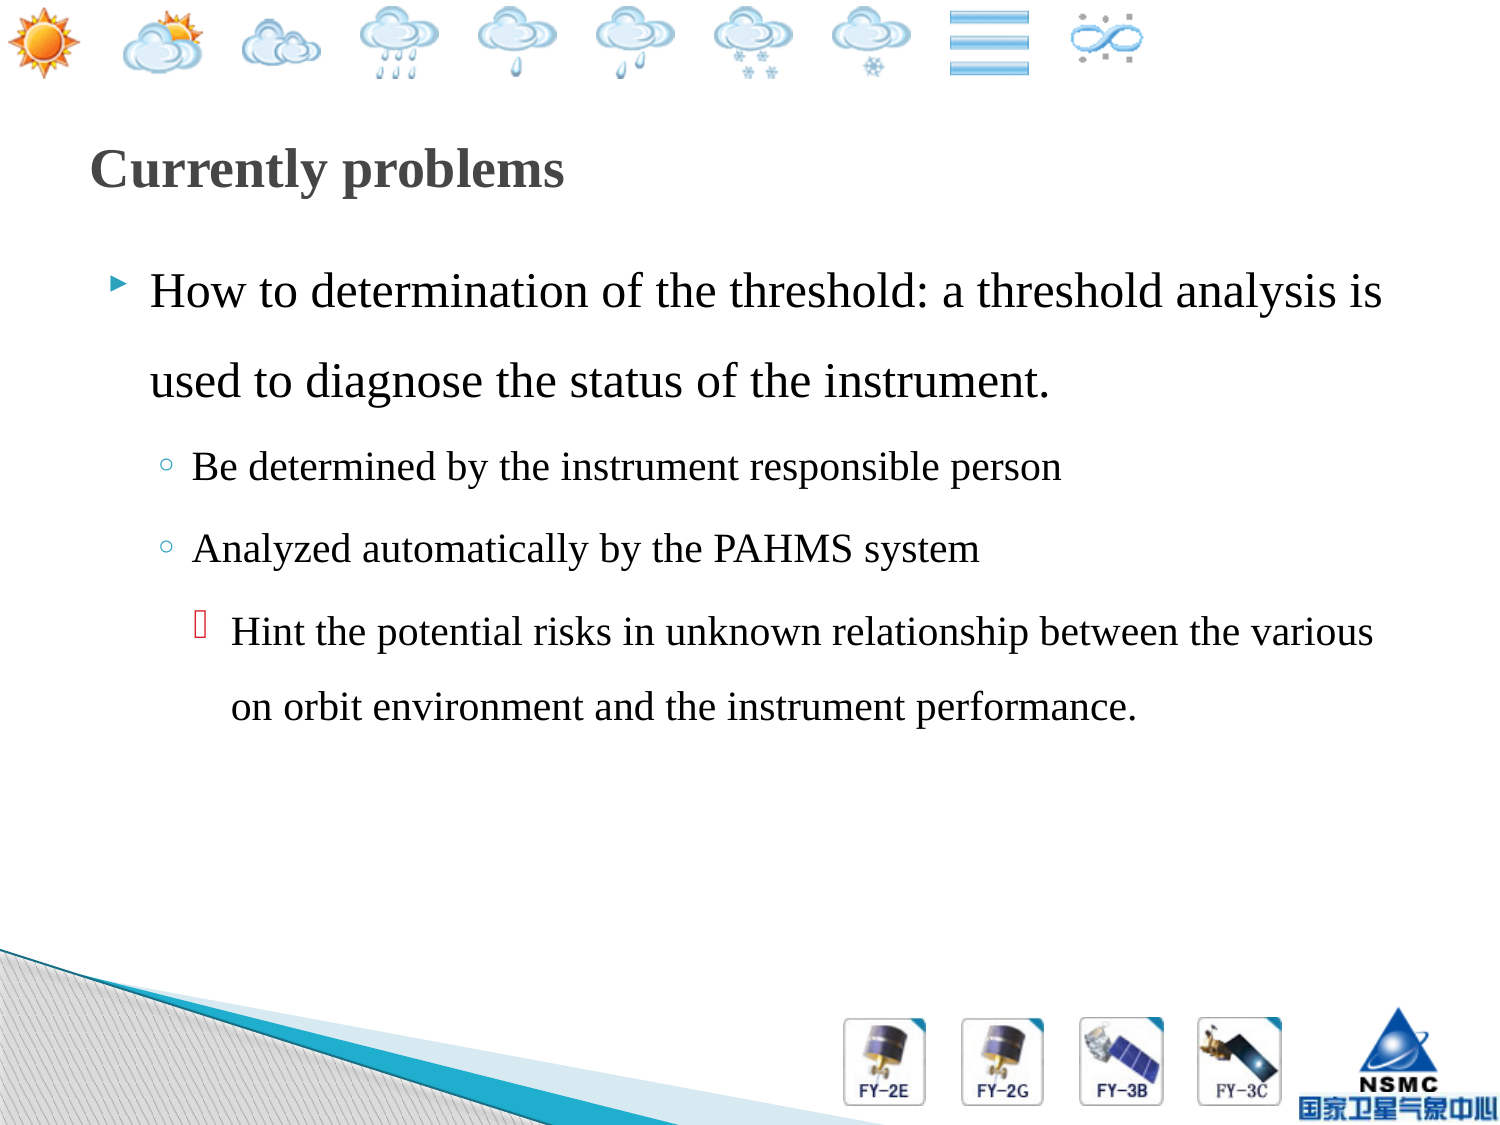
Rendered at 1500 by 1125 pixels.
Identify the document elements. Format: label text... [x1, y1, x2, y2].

picture [1299, 999, 1500, 1123]
picture [961, 1035, 1044, 1106]
picture [714, 6, 793, 79]
picture [832, 6, 911, 79]
picture [843, 1035, 926, 1106]
picture [360, 6, 439, 79]
picture [1068, 6, 1147, 79]
title Currently problems [75, 90, 1425, 206]
picture [596, 6, 675, 79]
picture [478, 6, 557, 79]
picture [950, 6, 1029, 79]
picture [242, 6, 321, 79]
picture [123, 6, 203, 79]
list How to determination of the threshold: a threshold analysis is used to diagnose the status of the instrument. Be determined by the instrument responsible person Analyzed automatically by the PAHMS system Hint the potential risks in unknown relationship between the various on orbit environment and the instrument performance. [75, 219, 1425, 1035]
picture [1079, 1035, 1164, 1106]
picture [1197, 1035, 1282, 1106]
picture [5, 6, 84, 79]
